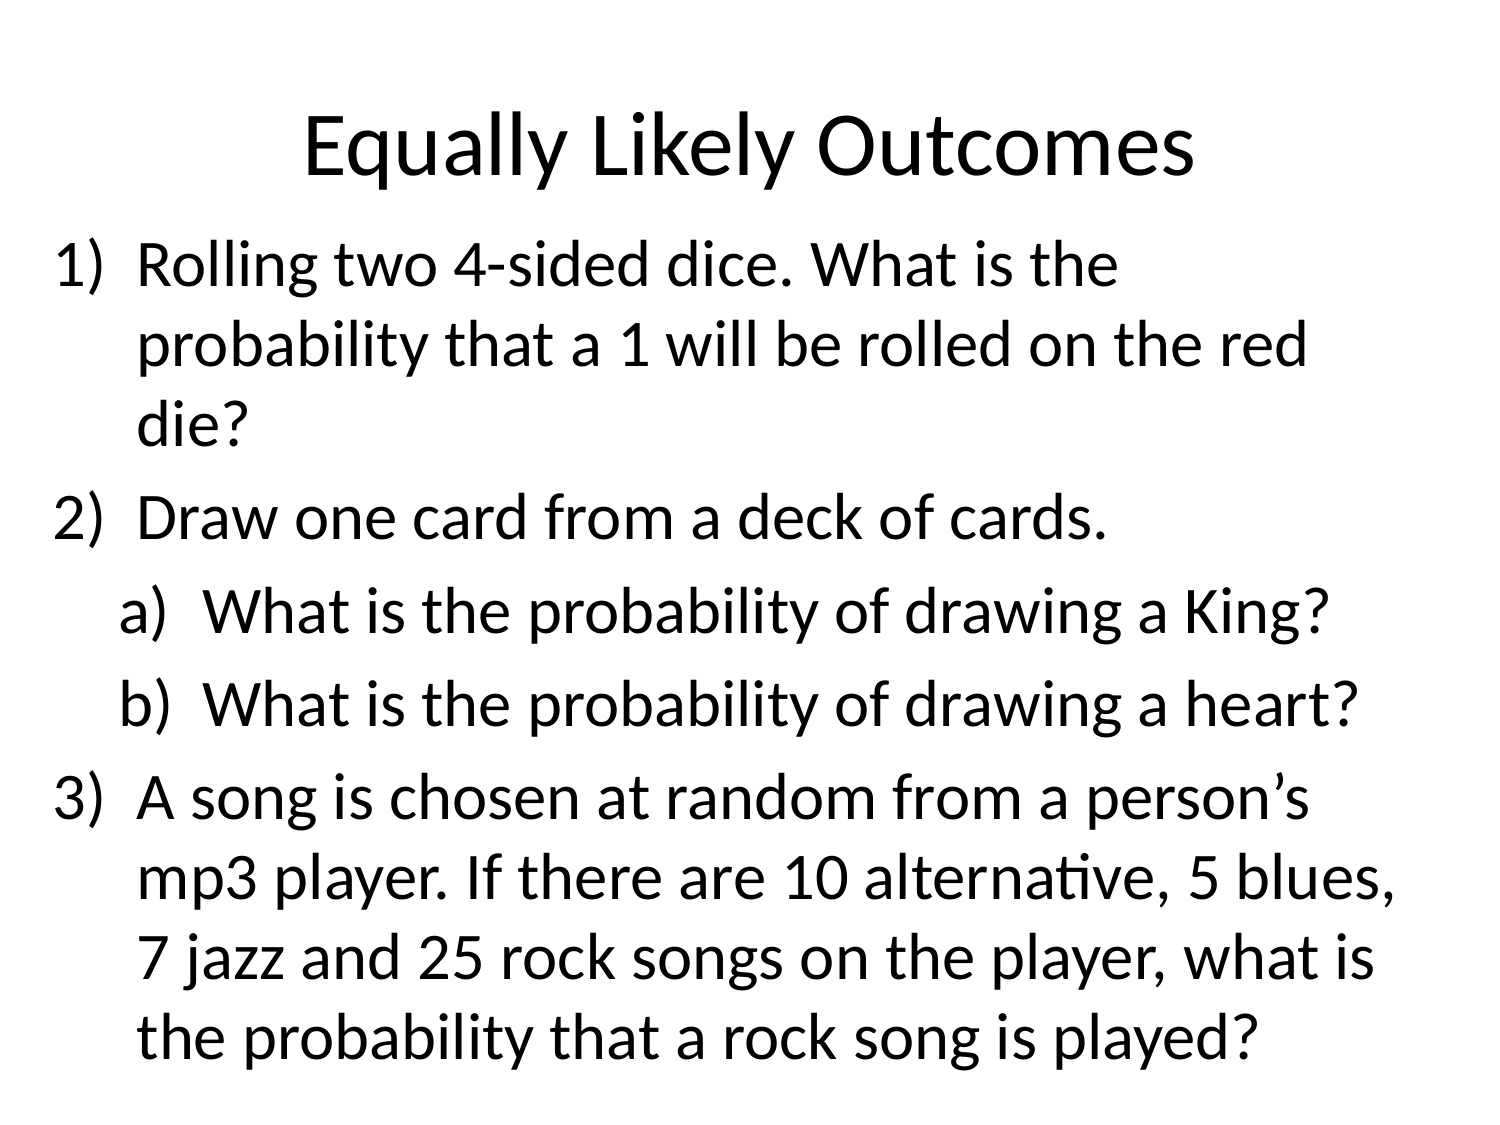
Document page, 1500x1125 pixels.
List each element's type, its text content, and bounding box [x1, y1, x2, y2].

list Rolling two 4-sided dice. What is the probability that a 1 will be rolled on the red die? Draw one card from a deck of cards. What is the probability of drawing a King? What is the probability of drawing a heart? A song is chosen at random from a person’s mp3 player. If there are 10 alternative, 5 blues, 7 jazz and 25 rock songs on the player, what is the probability that a rock song is played? [37, 212, 1425, 1088]
title Equally Likely Outcomes [75, 45, 1425, 212]
